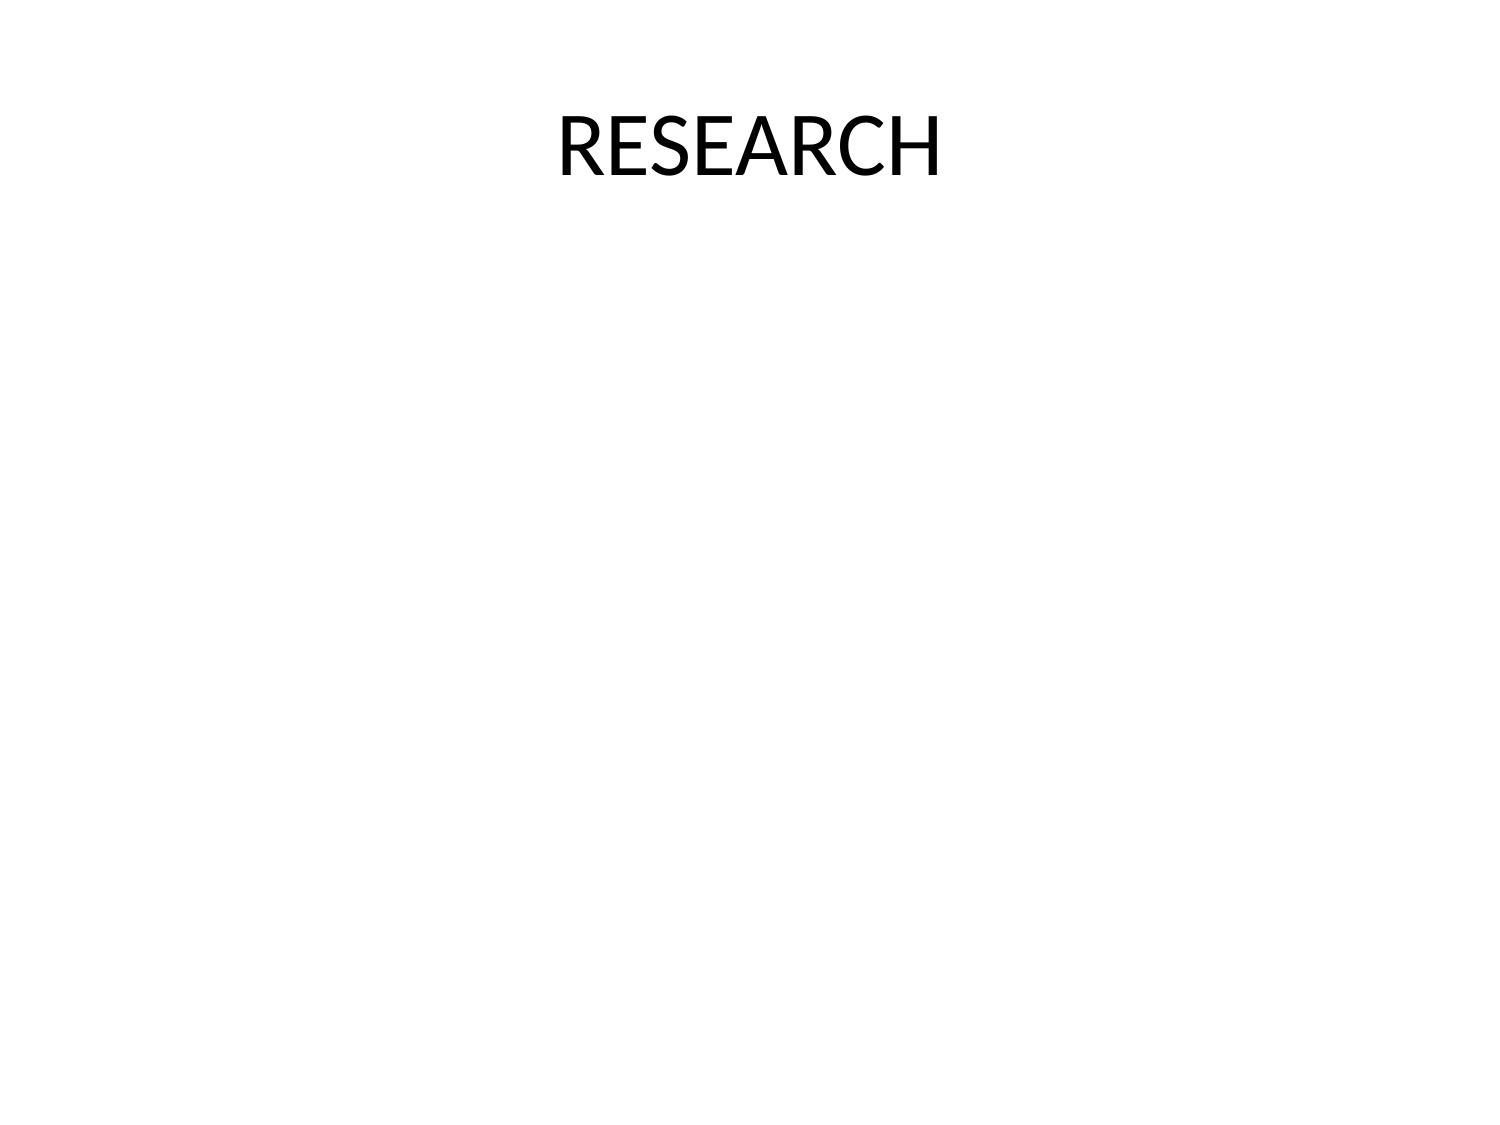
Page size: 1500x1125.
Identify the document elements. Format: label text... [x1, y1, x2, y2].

title RESEARCH [74, 44, 1426, 233]
